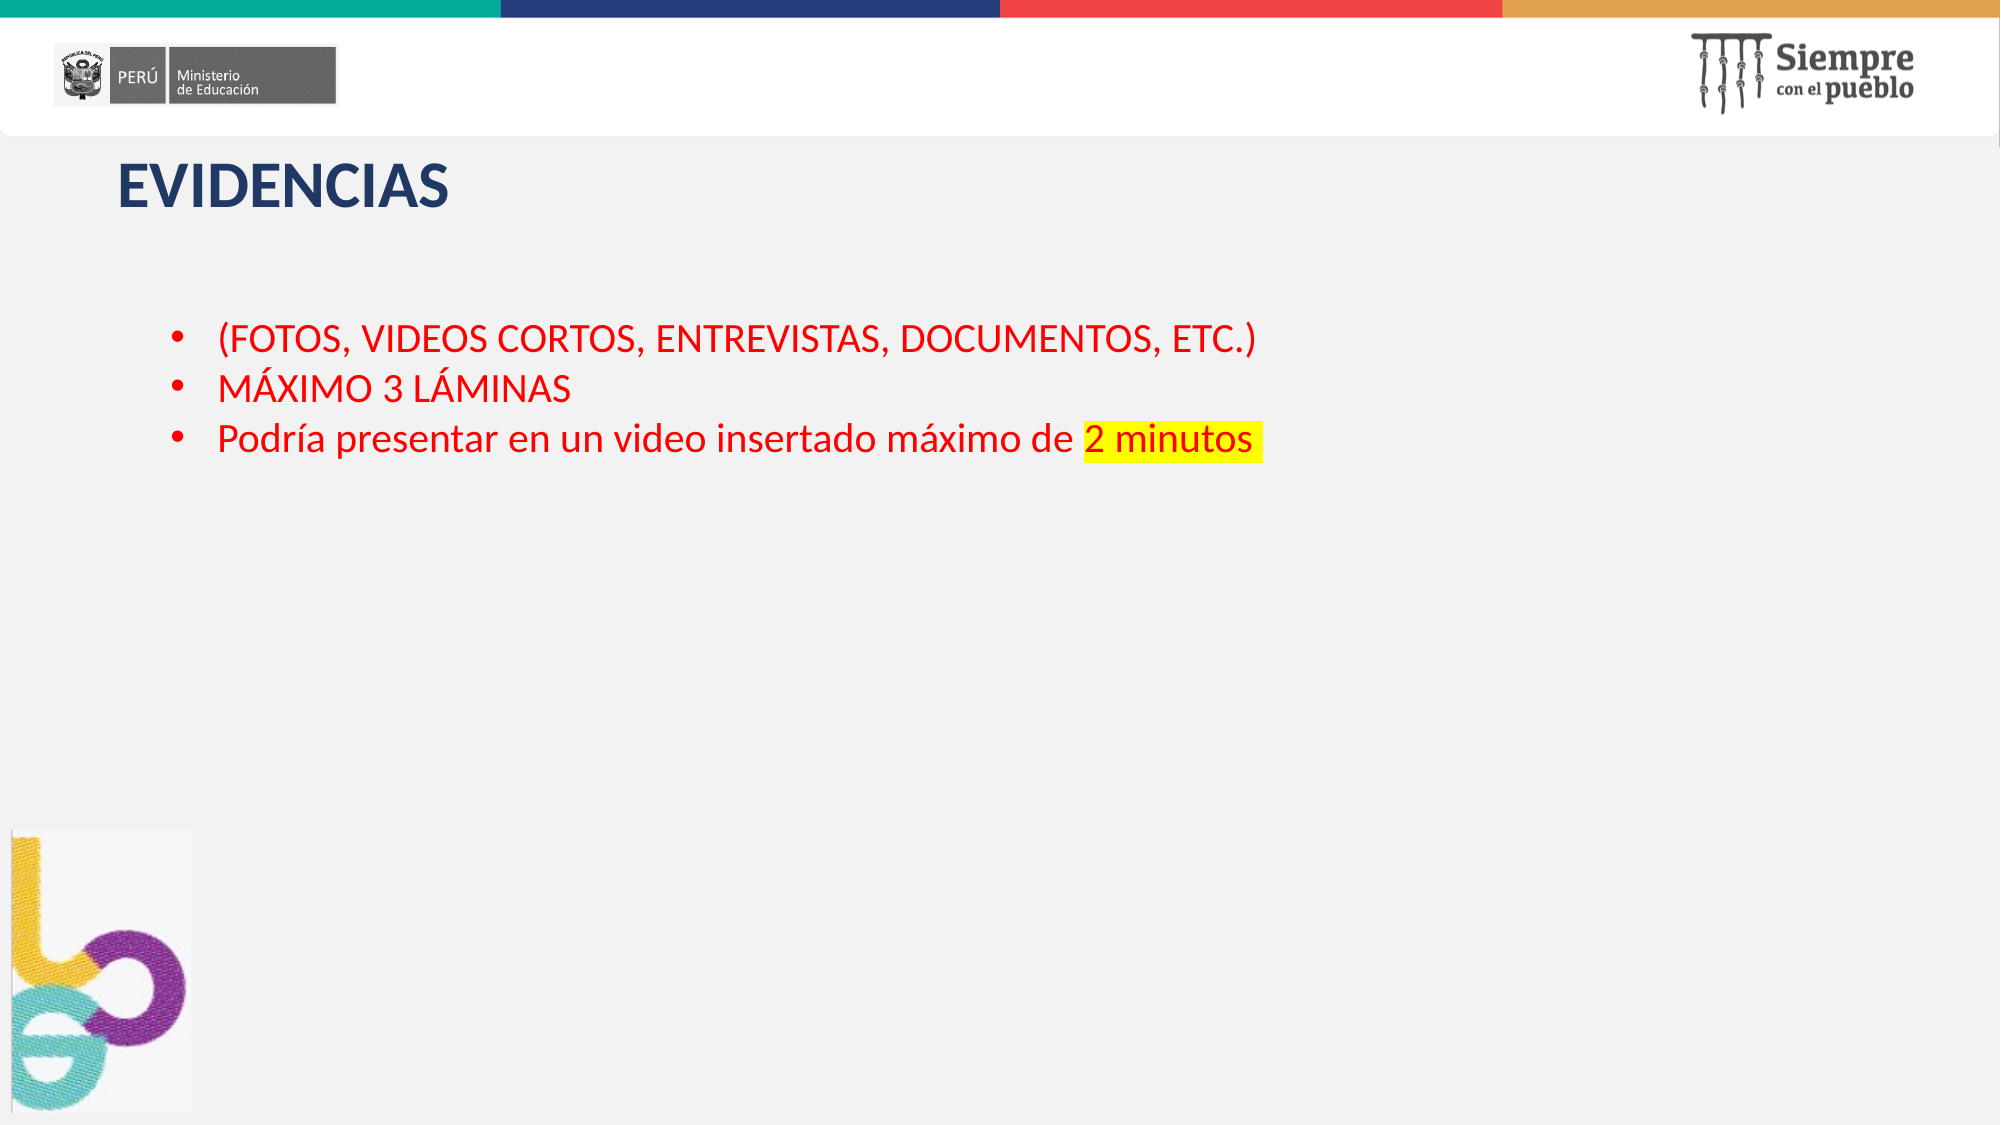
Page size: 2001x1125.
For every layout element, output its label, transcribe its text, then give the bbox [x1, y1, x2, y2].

text_box (FOTOS, VIDEOS CORTOS, ENTREVISTAS, DOCUMENTOS, ETC.) MÁXIMO 3 LÁMINAS Podría presentar en un video insertado máximo de 2 minutos [155, 303, 1574, 468]
picture [0, 0, 2000, 147]
text_box EVIDENCIAS [102, 133, 1883, 229]
picture [11, 830, 192, 1113]
